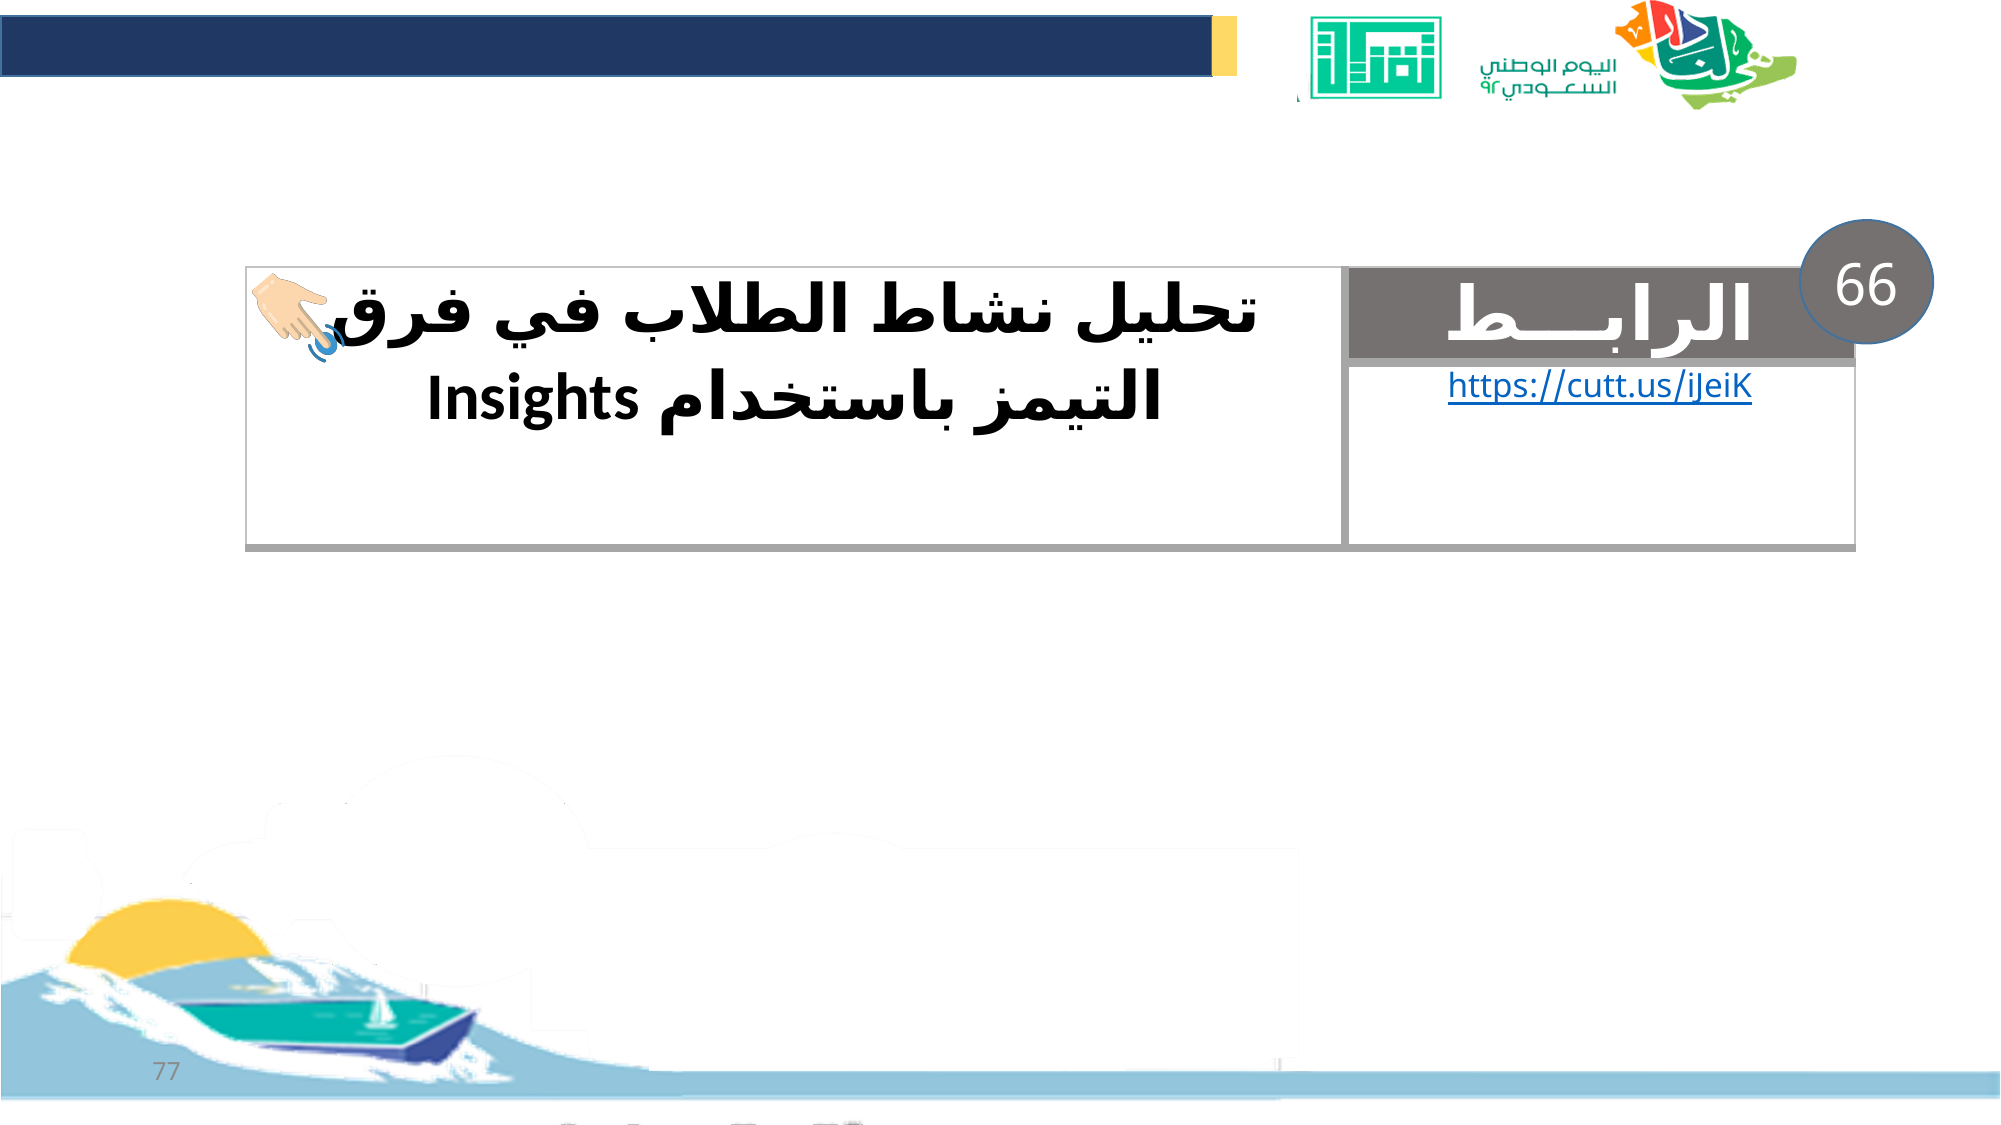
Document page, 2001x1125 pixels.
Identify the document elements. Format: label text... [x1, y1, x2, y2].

text_box 66 [1798, 219, 1935, 345]
table_header الرابـــط [1349, 268, 1854, 358]
table_cell https://cutt.us/iJeiK [1349, 367, 1854, 544]
table_header تحليل نشاط الطلاب في فرق التيمز باستخدام Insights [247, 268, 1341, 544]
picture [0, 0, 2001, 1125]
slide_number 77 [137, 1042, 588, 1103]
